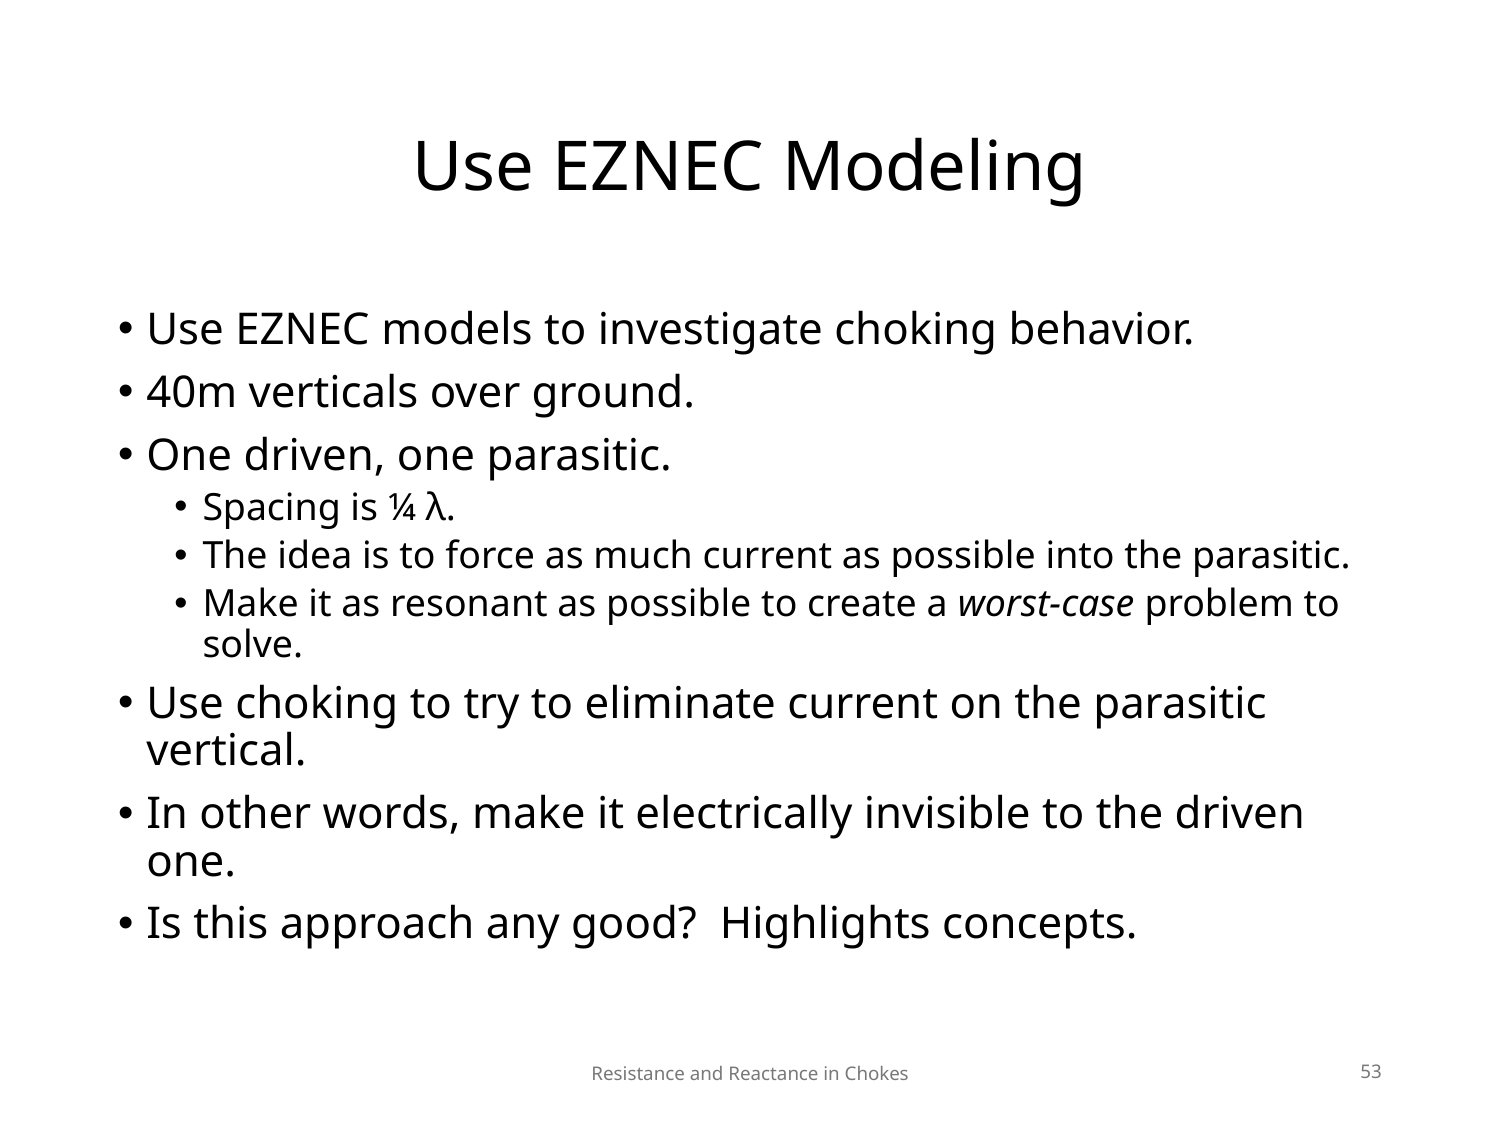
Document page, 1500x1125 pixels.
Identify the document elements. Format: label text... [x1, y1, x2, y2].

slide_number 53 [1059, 1042, 1397, 1103]
title Use EZNEC Modeling [103, 59, 1397, 278]
list Use EZNEC models to investigate choking behavior. 40m verticals over ground. One driven, one parasitic. Spacing is ¼ λ. The idea is to force as much current as possible into the parasitic. Make it as resonant as possible to create a worst-case problem to solve. Use choking to try to eliminate current on the parasitic vertical. In other words, make it electrically invisible to the driven one. Is this approach any good? Highlights concepts. [103, 299, 1397, 1014]
footer Resistance and Reactance in Chokes [496, 1042, 1004, 1103]
